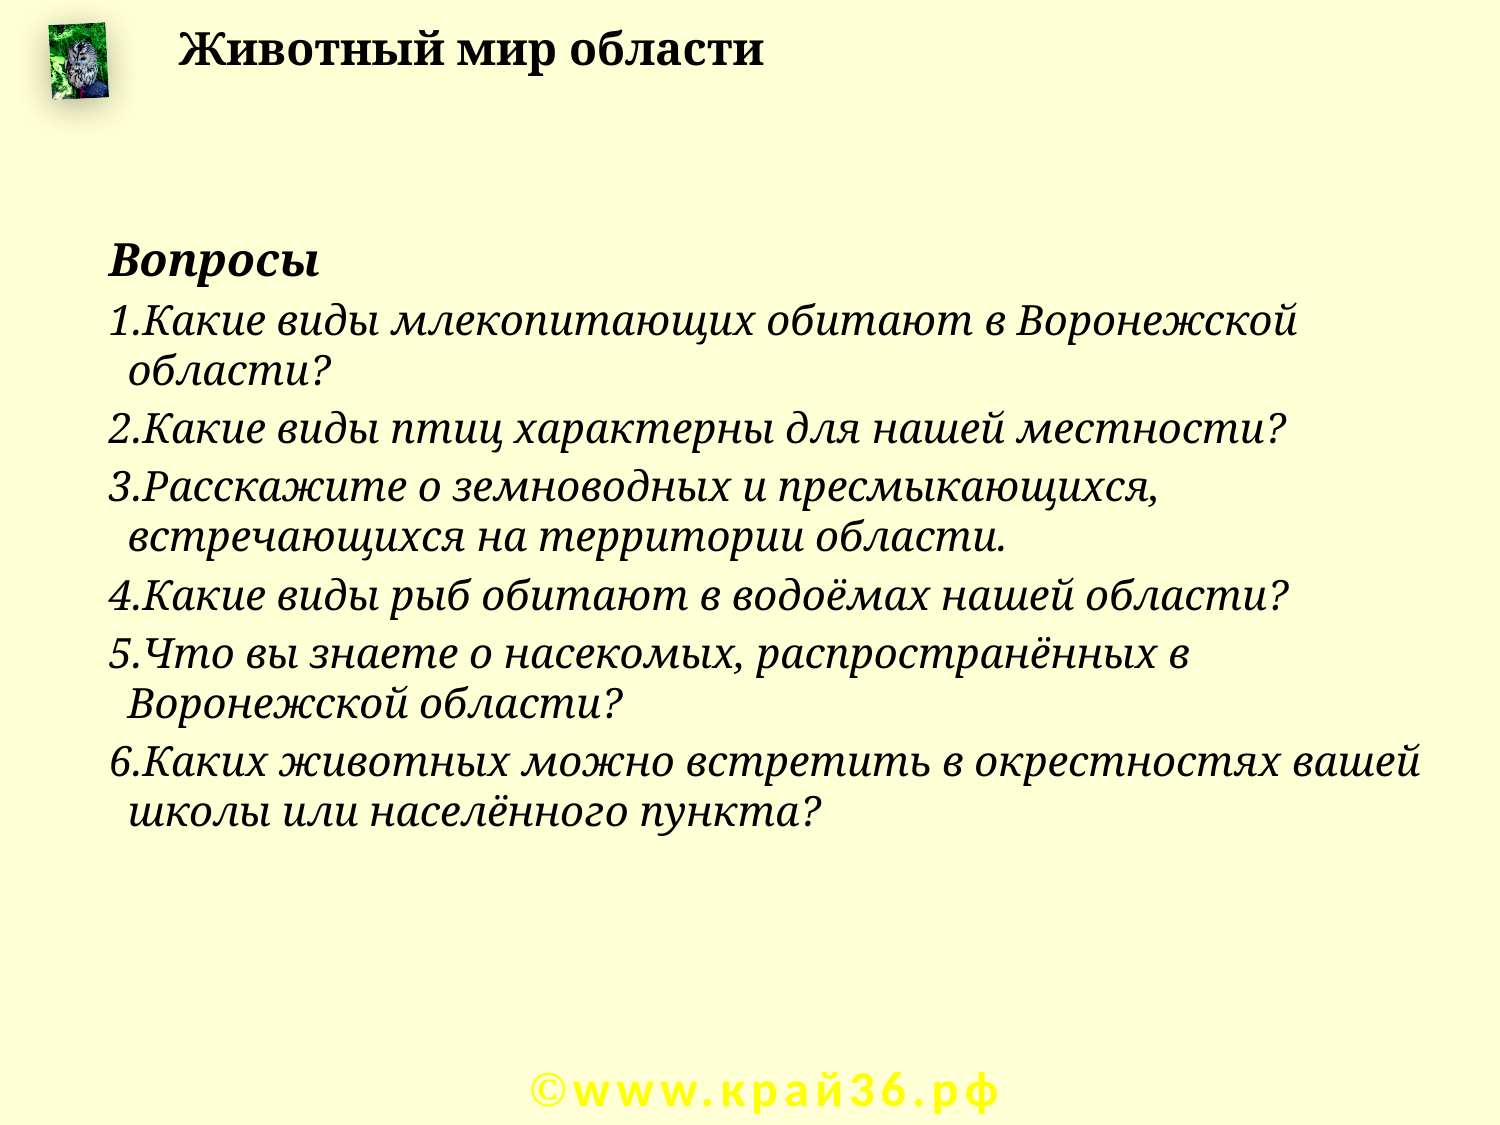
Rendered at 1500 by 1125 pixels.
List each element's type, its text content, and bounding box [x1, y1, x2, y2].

picture [49, 23, 109, 100]
list Вопросы Какие виды млекопитающих обитают в Воронежской области? Какие виды птиц характерны для нашей местности? Расскажите о земноводных и пресмыкающихся, встречающихся на территории области. Какие виды рыб обитают в водоёмах нашей области? Что вы знаете о насекомых, распространённых в Воронежской области? Каких животных можно встретить в окрестностях вашей школы или населённого пункта? [93, 222, 1477, 1020]
text_box Животный мир области [163, 11, 1500, 82]
text_box ©www.край36.рф [514, 1049, 1014, 1124]
